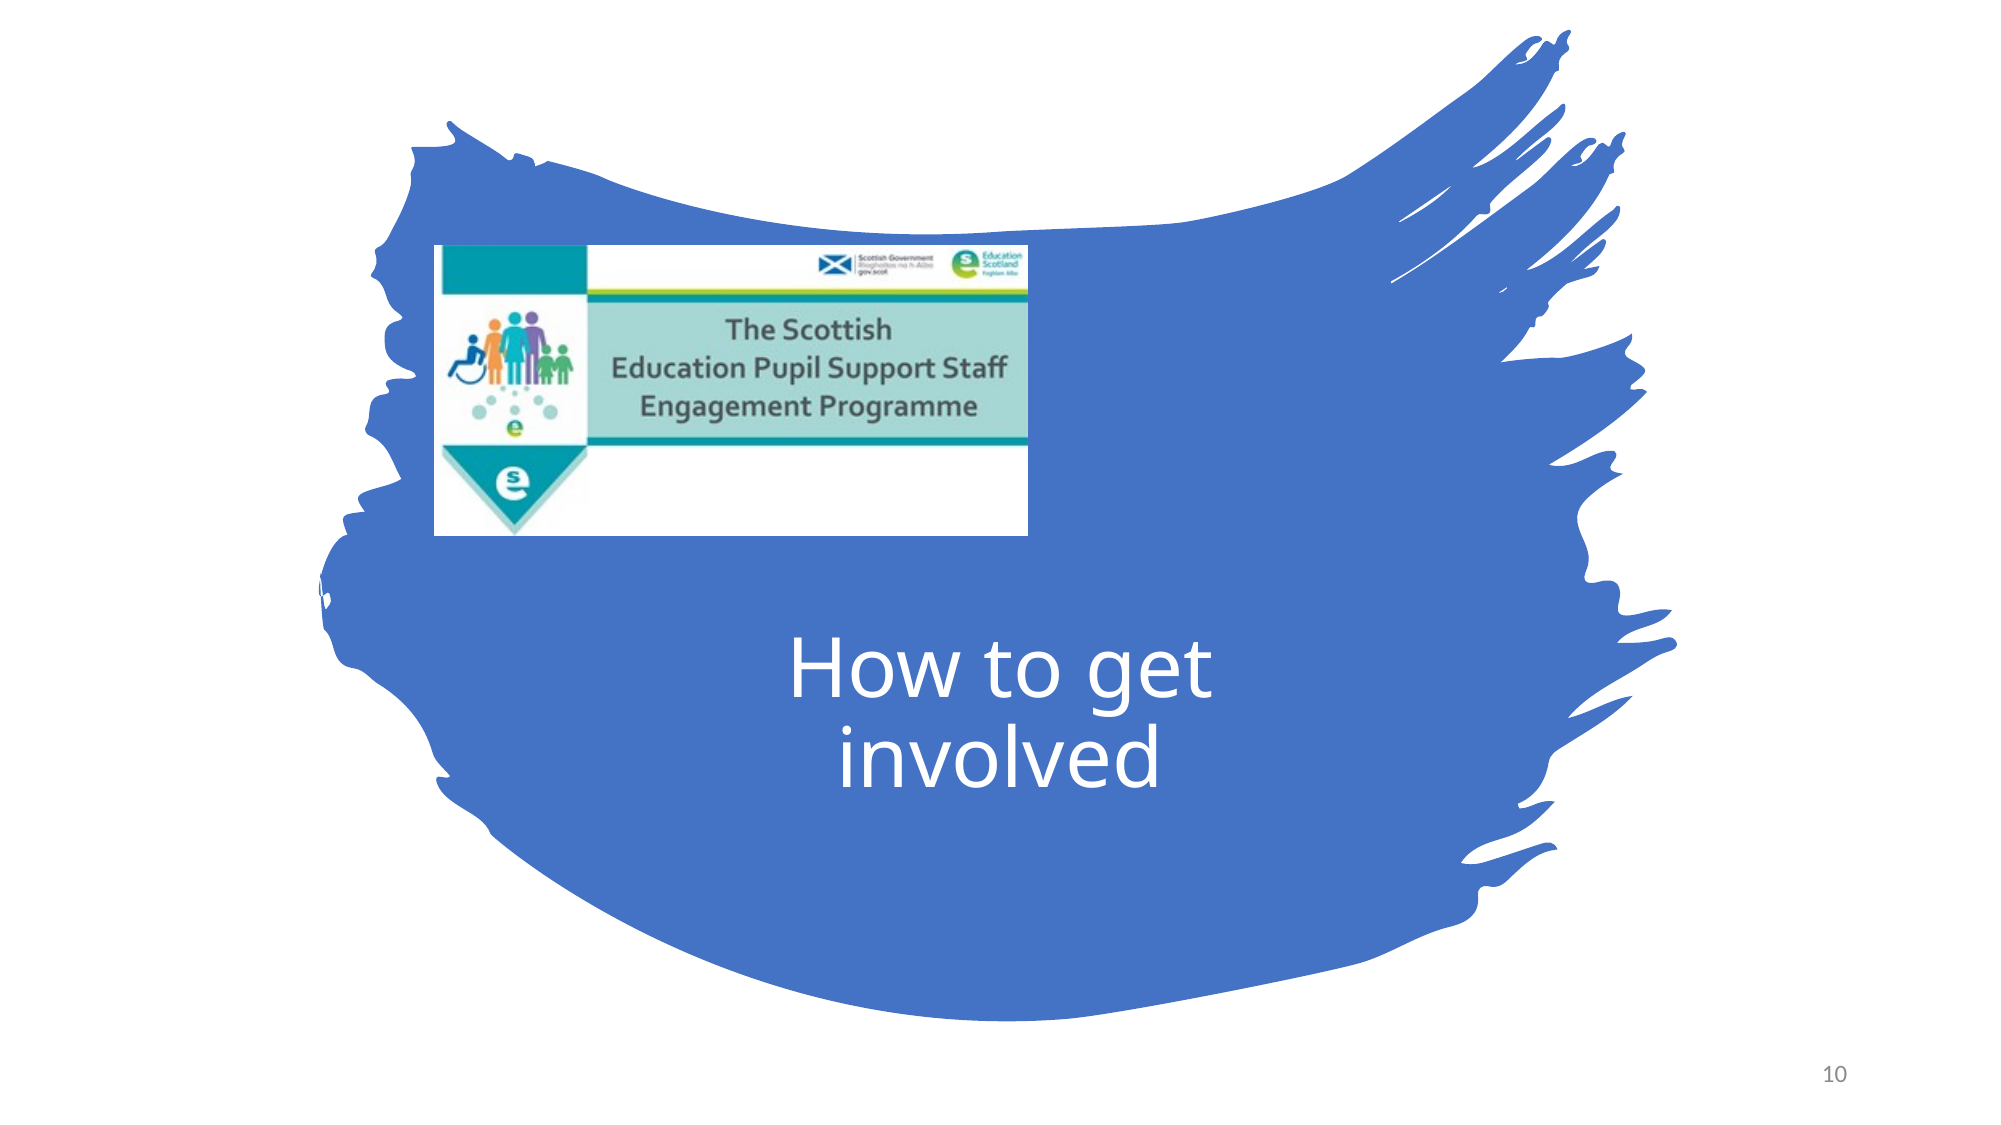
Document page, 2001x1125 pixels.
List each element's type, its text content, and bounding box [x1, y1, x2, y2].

picture [434, 245, 1028, 536]
list How to get involved [636, 617, 1364, 813]
slide_number 10 [1412, 1042, 1863, 1103]
